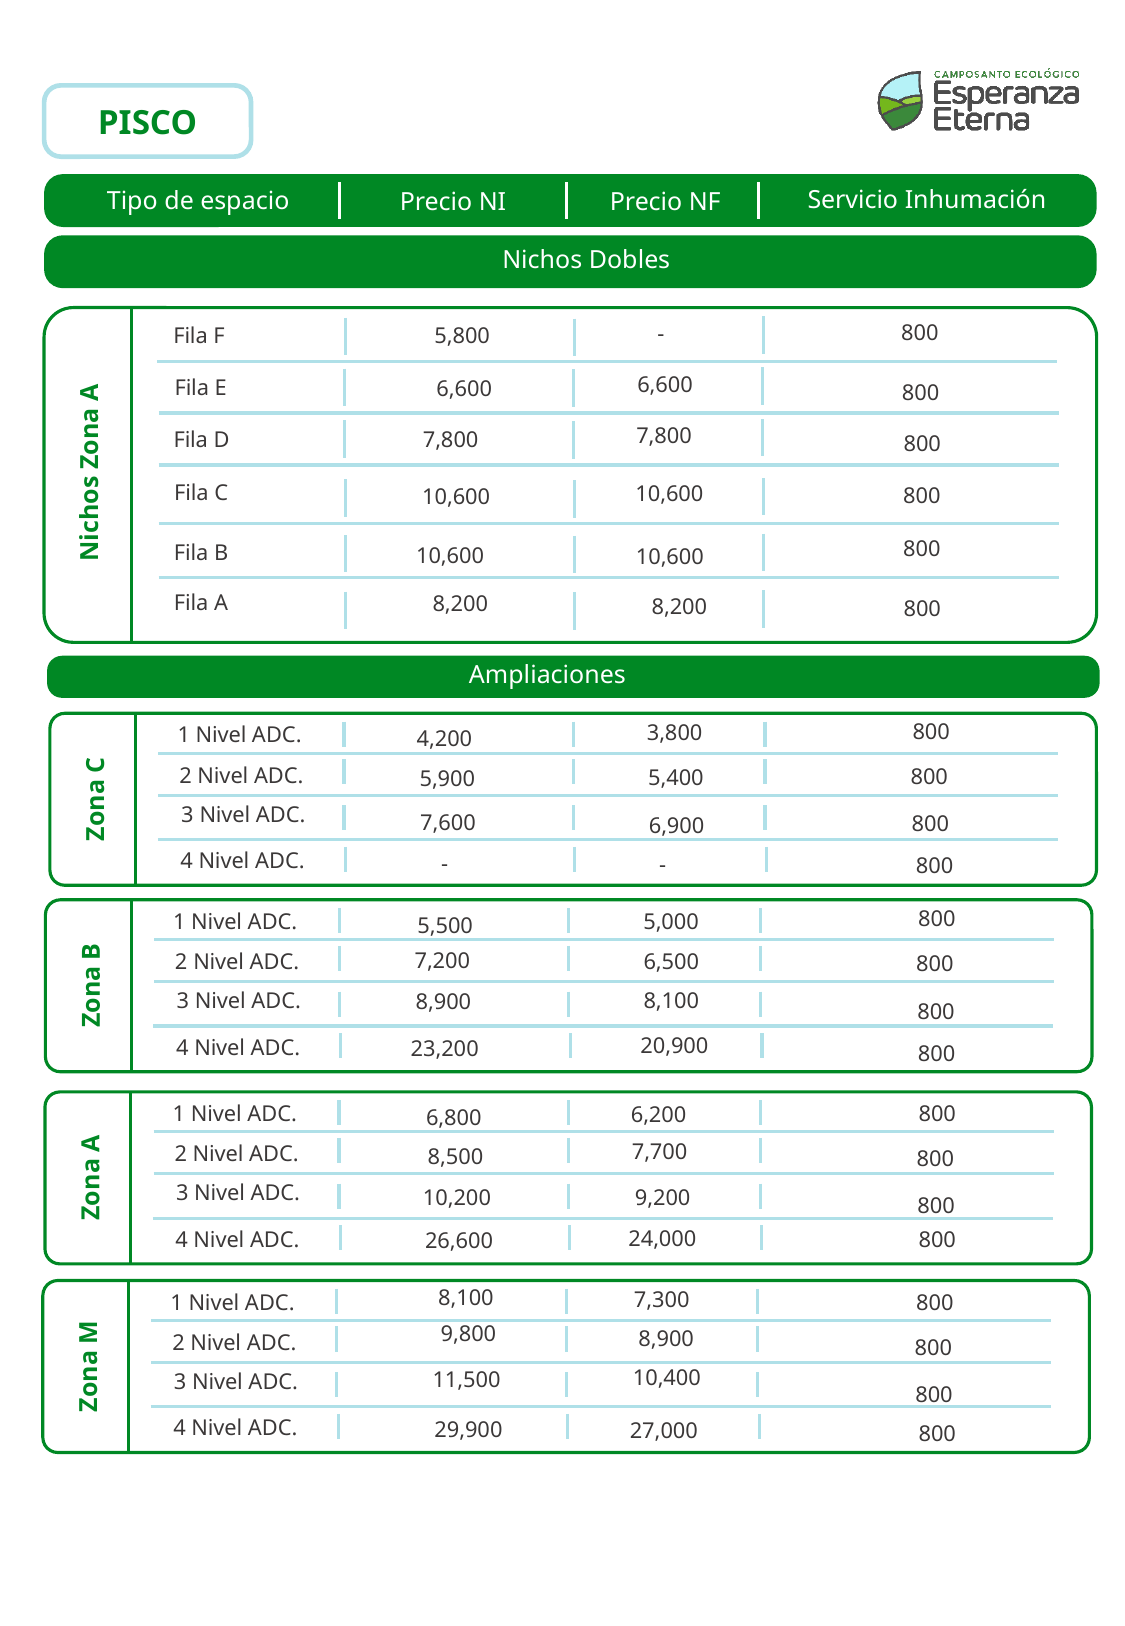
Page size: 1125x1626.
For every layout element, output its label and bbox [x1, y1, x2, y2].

text_box [46, 651, 1101, 699]
text_box [41, 1276, 1091, 1454]
text_box [43, 173, 1098, 229]
text_box [43, 1090, 1093, 1265]
text_box [48, 710, 1098, 887]
text_box [43, 234, 1098, 290]
text_box [44, 897, 1094, 1074]
picture [855, 54, 1094, 146]
text_box [43, 84, 253, 158]
text_box [42, 306, 1098, 644]
